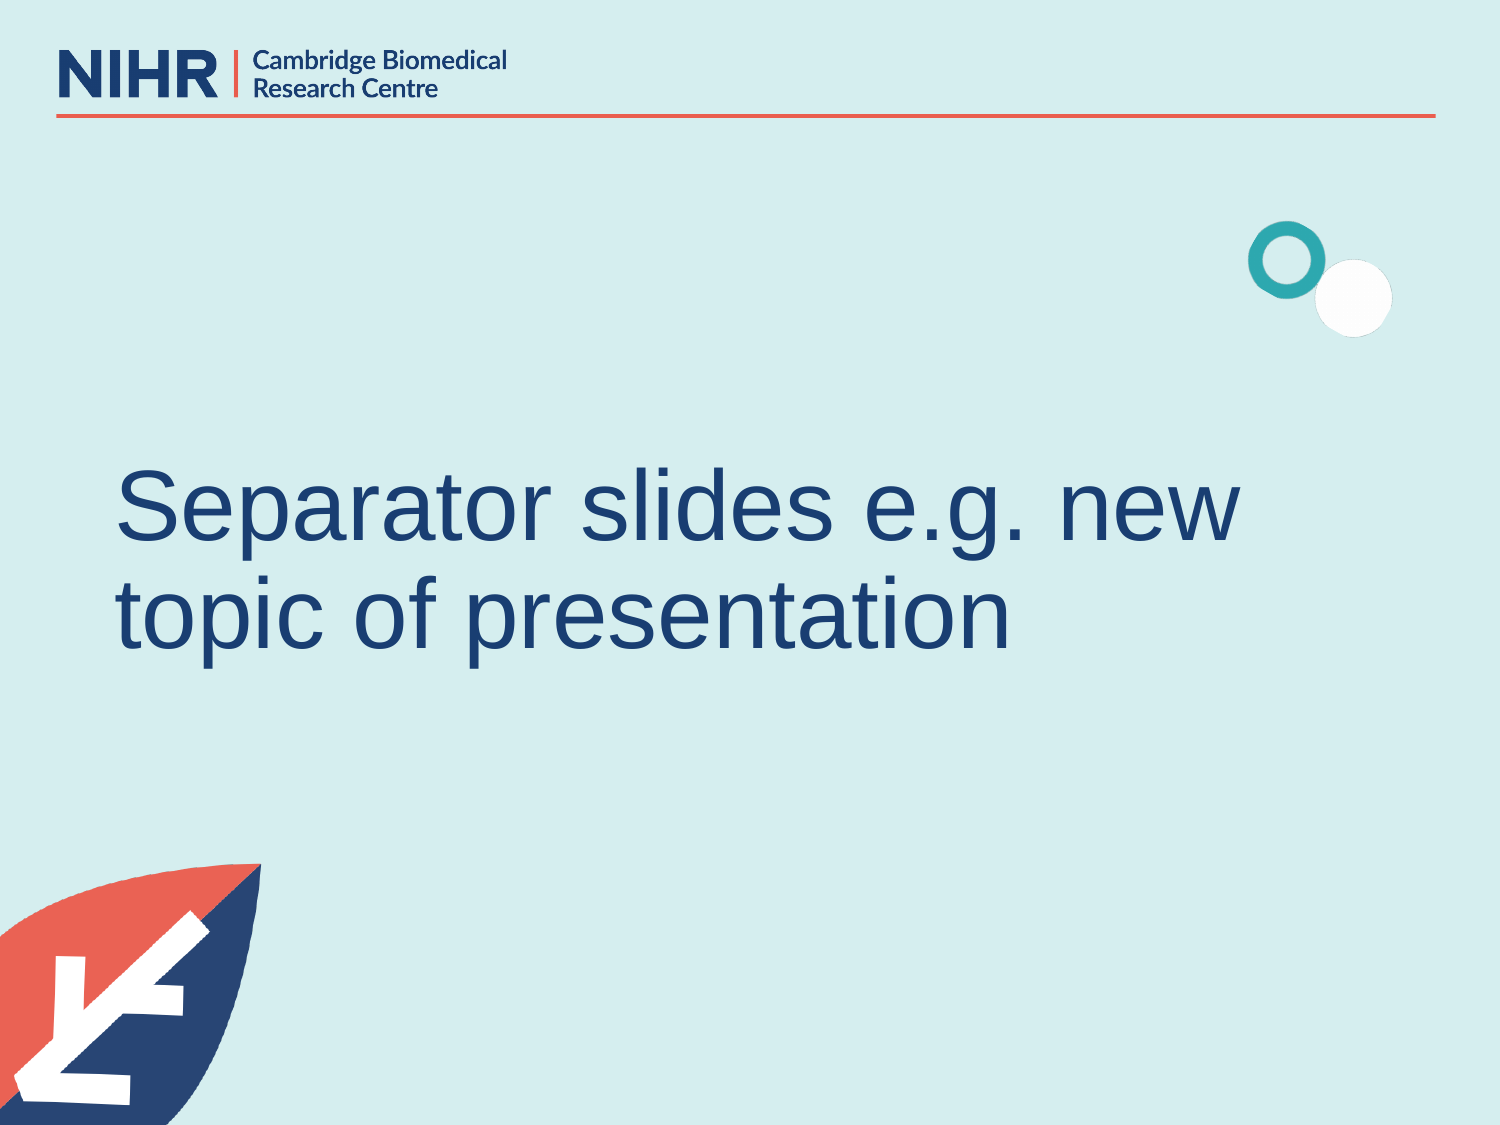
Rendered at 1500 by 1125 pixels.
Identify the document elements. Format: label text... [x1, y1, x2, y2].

picture [19, 17, 553, 134]
title Separator slides e.g. new topic of presentation [99, 453, 1393, 672]
picture [0, 770, 347, 1125]
